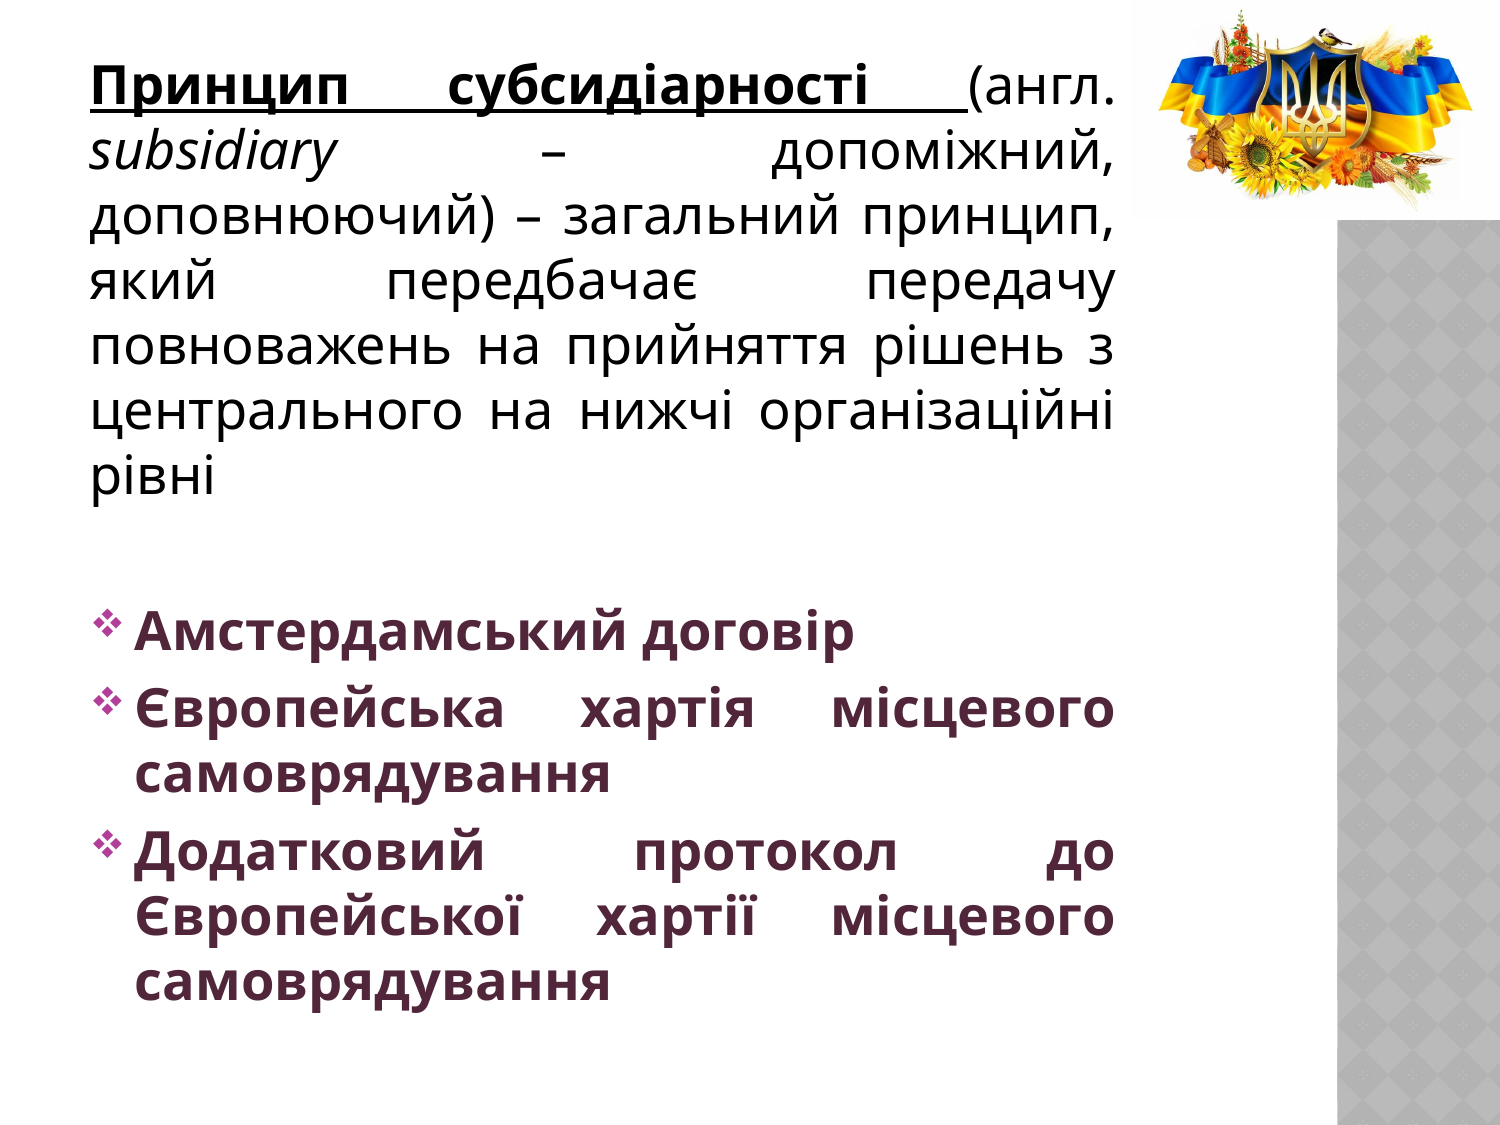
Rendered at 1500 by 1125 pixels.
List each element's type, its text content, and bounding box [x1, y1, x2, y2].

list Принцип субсидіарності (англ. subsidiary – допоміжний, доповнюючий) – загальний принцип, який передбачає передачу повноважень на прийняття рішень з центрального на нижчі організаційні рівні Амстердамський договір Європейська хартія місцевого самоврядування Додатковий протокол до Європейської хартії місцевого самоврядування [75, 42, 1132, 1047]
picture [1131, 0, 1500, 221]
